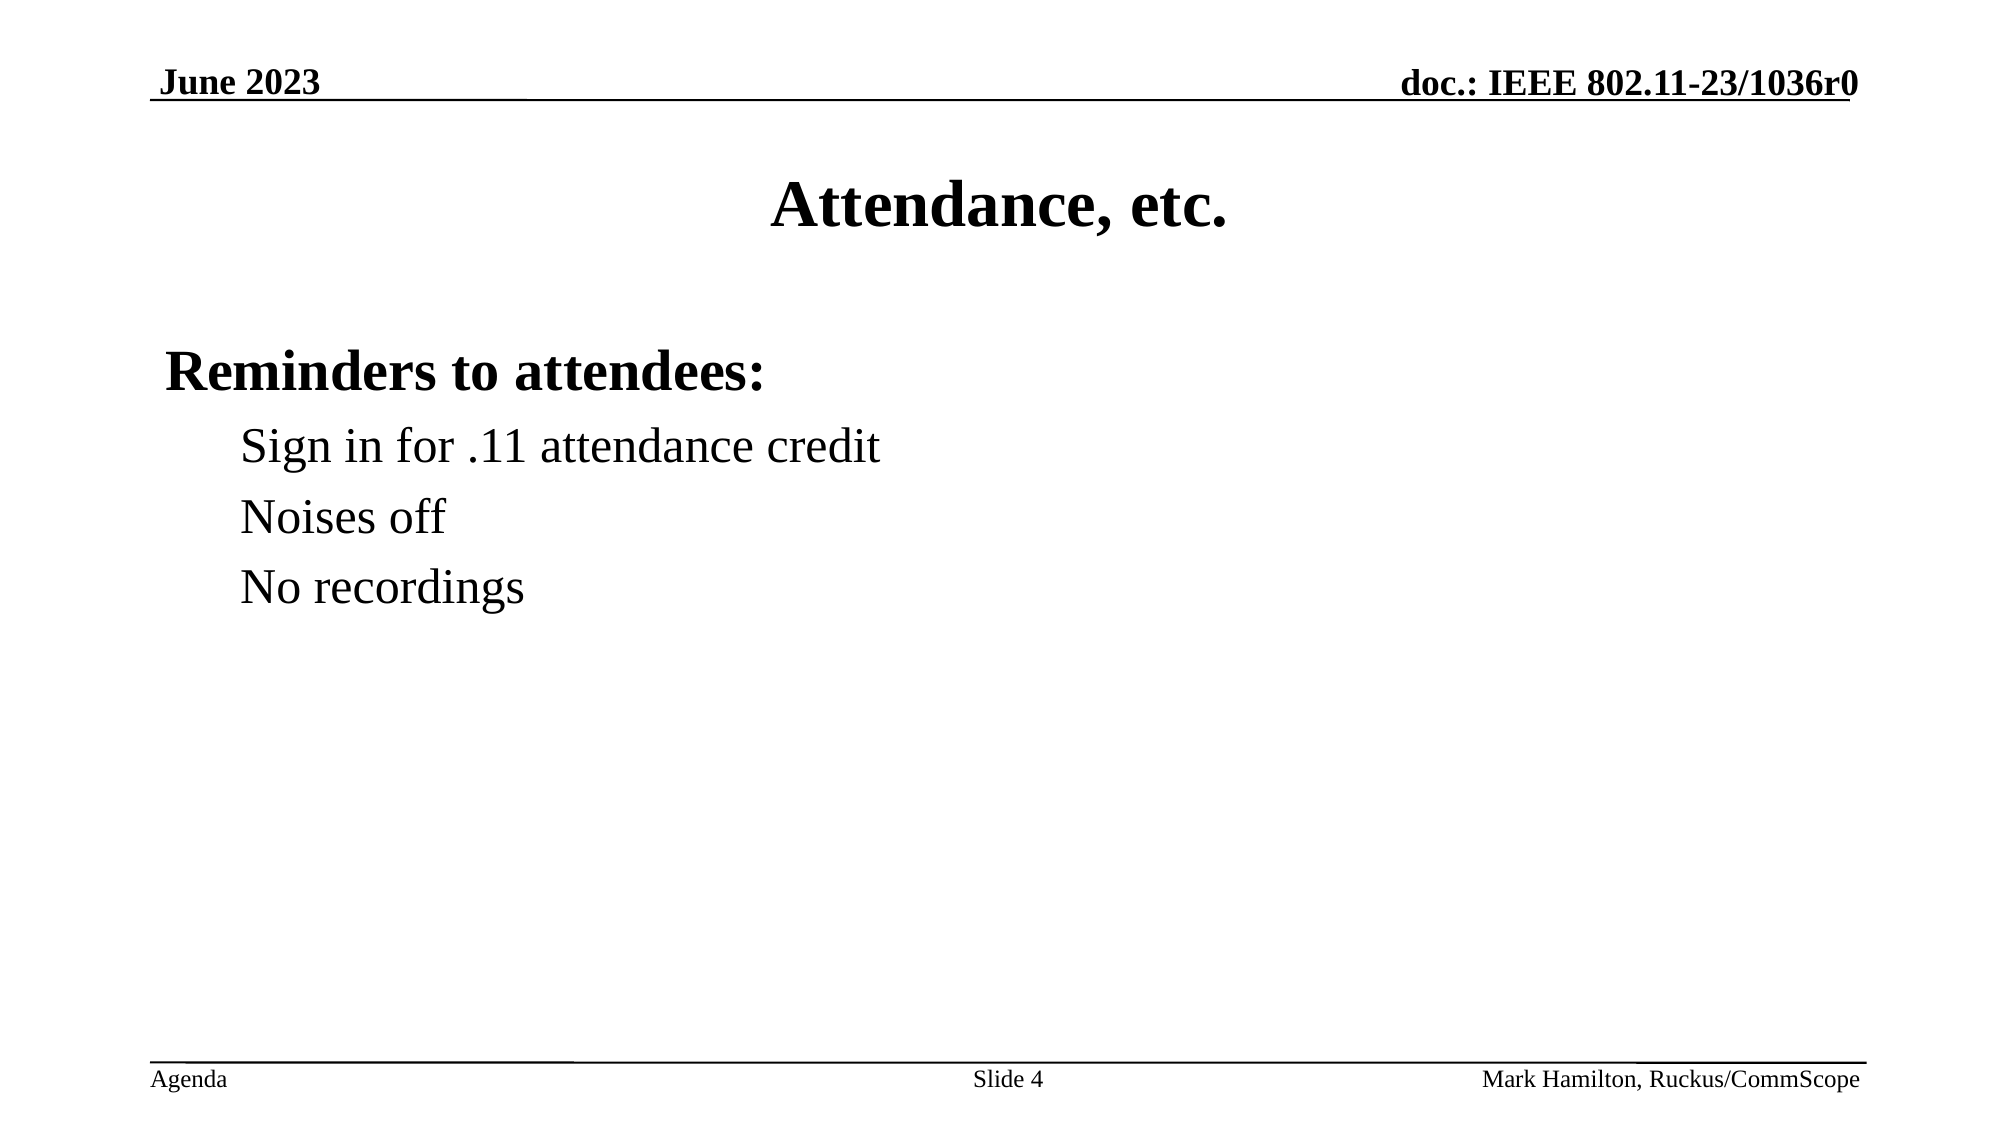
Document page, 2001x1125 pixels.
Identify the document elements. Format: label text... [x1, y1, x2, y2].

list Reminders to attendees: Sign in for .11 attendance credit Noises off No recordings [149, 324, 1850, 1000]
slide_number Slide 4 [950, 1061, 1067, 1123]
title Attendance, etc. [149, 112, 1850, 288]
